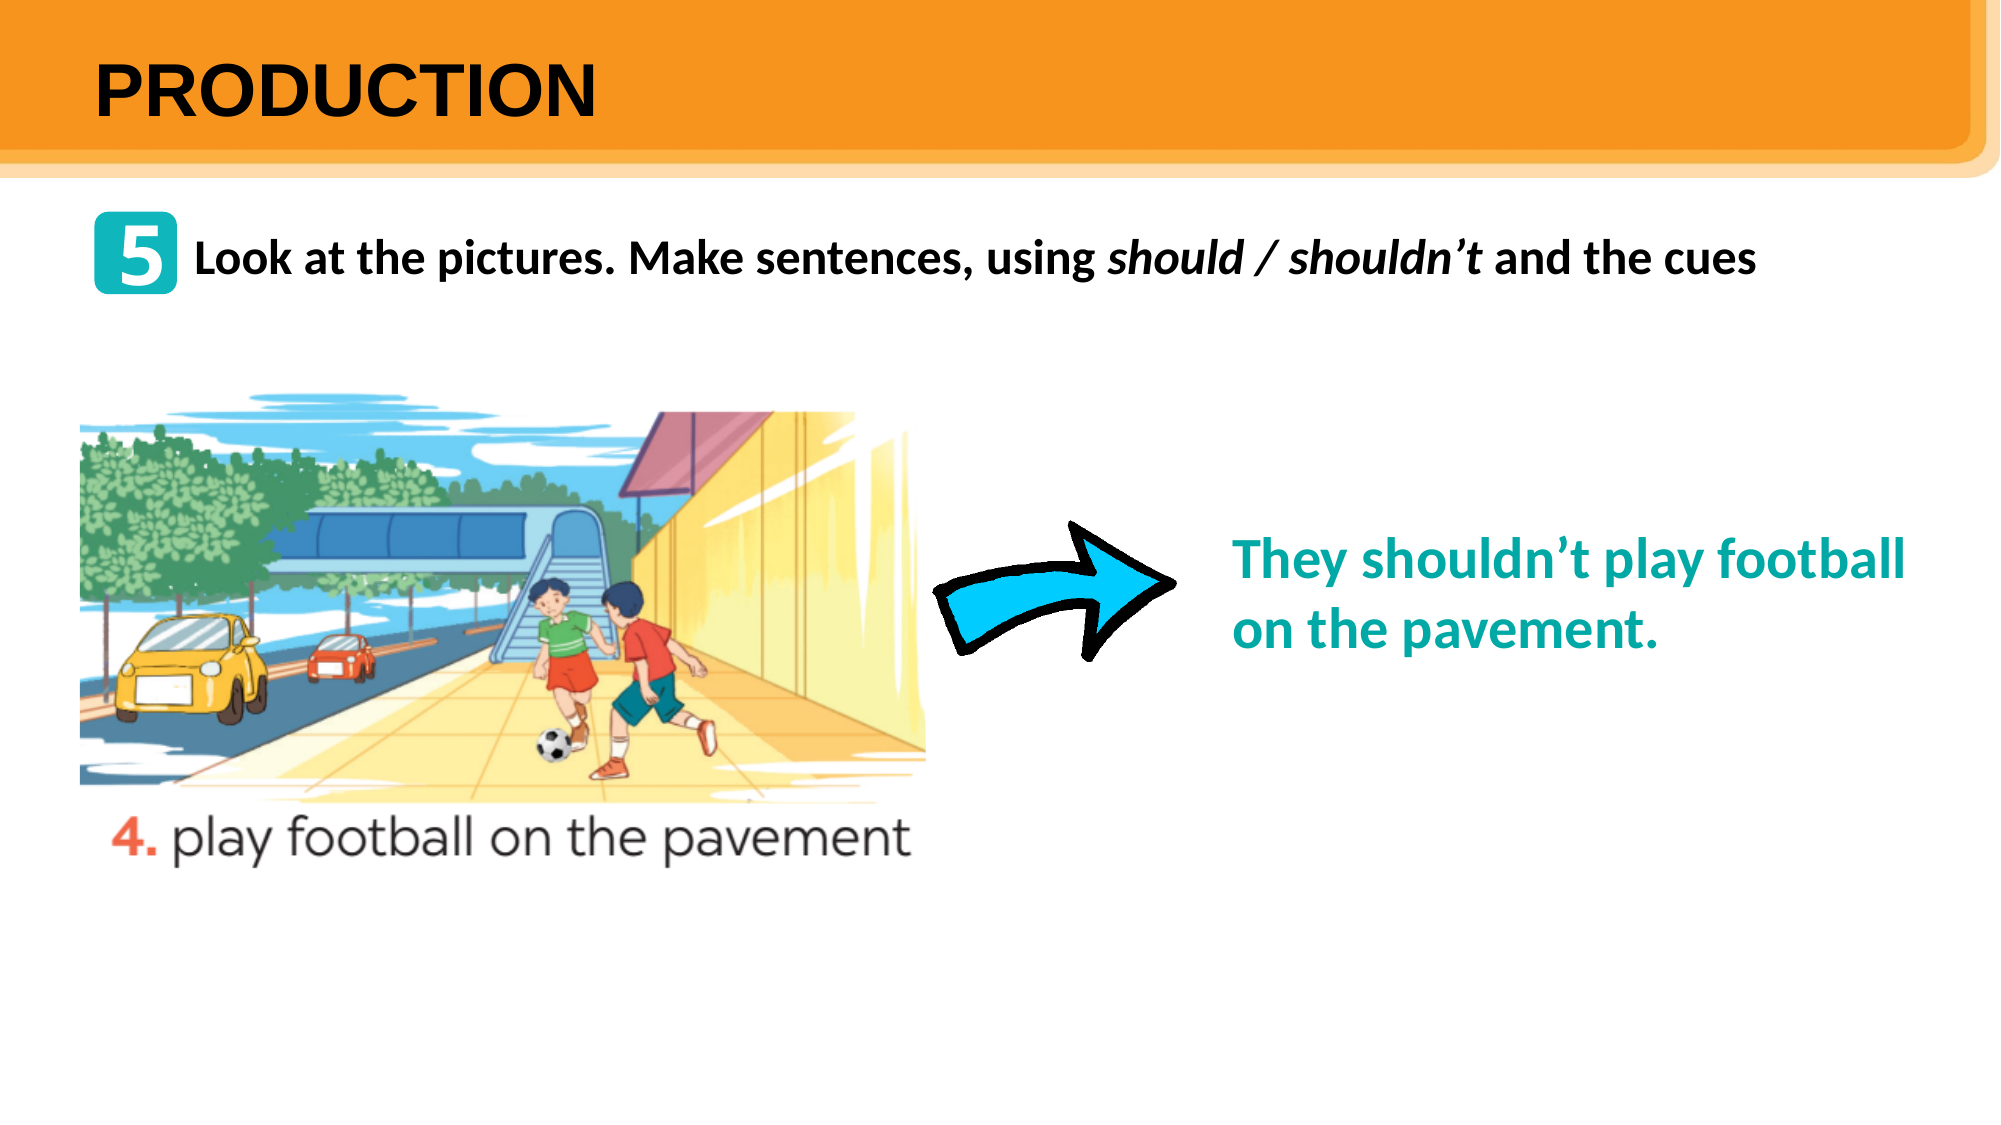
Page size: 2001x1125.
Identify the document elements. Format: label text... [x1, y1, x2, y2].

text_box 5 [103, 194, 169, 310]
picture [931, 519, 1177, 662]
text_box Look at the pictures. Make sentences, using should / shouldn’t and the cues [179, 216, 1911, 292]
picture [0, 0, 2000, 178]
text_box [169, 213, 177, 293]
picture [79, 384, 926, 887]
text_box They shouldn’t play football on the pavement. [1217, 512, 1930, 668]
text_box [94, 212, 103, 294]
